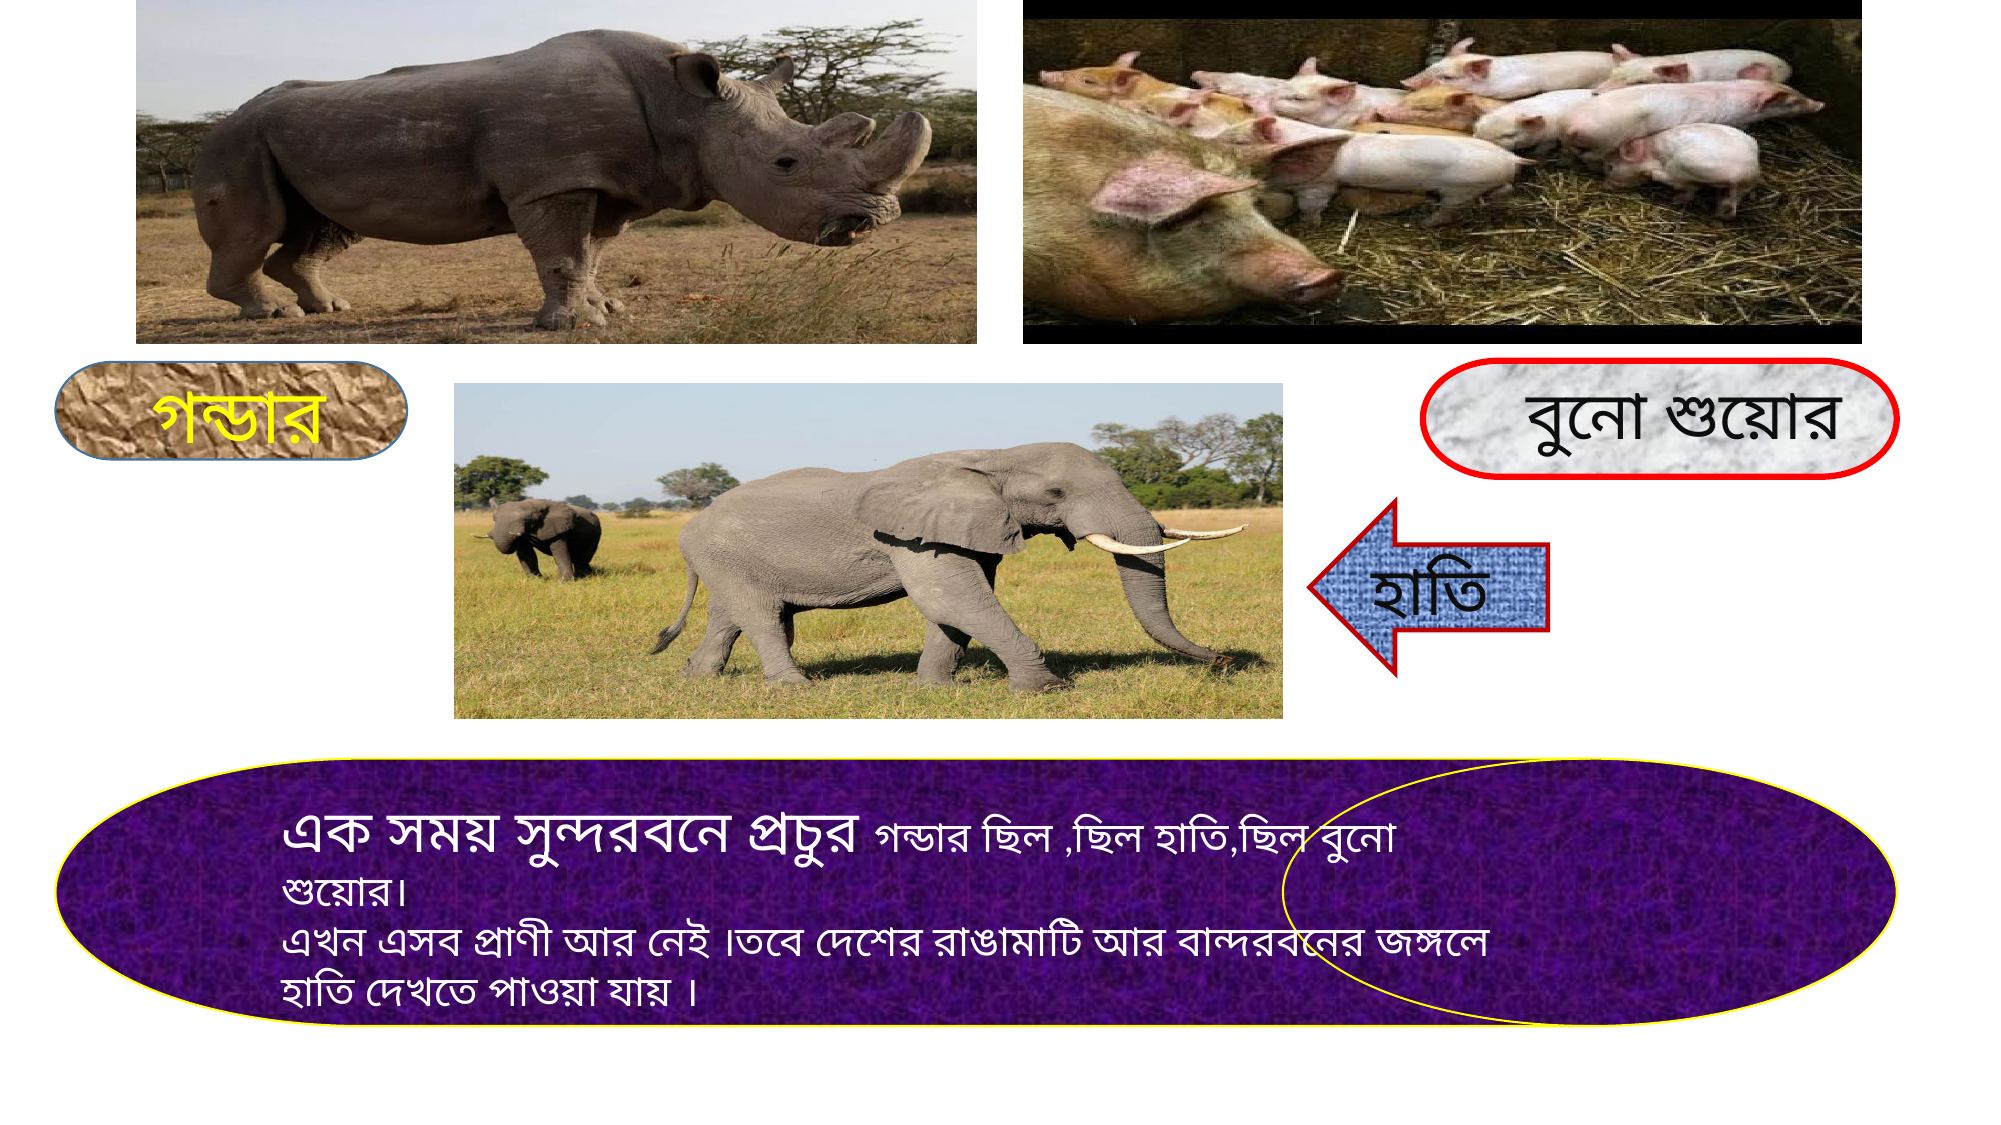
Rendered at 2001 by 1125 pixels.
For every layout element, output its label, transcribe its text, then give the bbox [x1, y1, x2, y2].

text_box [397, 381, 409, 441]
text_box বুনো শুয়োর [1511, 365, 1862, 461]
picture [1023, 0, 1862, 344]
picture [454, 383, 1283, 719]
text_box [54, 757, 1898, 1028]
text_box হাতি [1357, 541, 1543, 637]
text_box [1308, 499, 1396, 676]
text_box [1421, 359, 1898, 478]
picture [136, 0, 977, 344]
text_box [1543, 543, 1549, 632]
text_box এক সময় সুন্দরবনে প্রচুর গন্ডার ছিল ,ছিল হাতি,ছিল বুনো শুয়োর। এখন এসব প্রাণী আর নেই ।তবে দেশের রাঙামাটি আর বান্দরবনের জঙ্গলে হাতি দেখতে পাওয়া যায় । [266, 786, 1548, 1022]
text_box [54, 360, 136, 461]
text_box গন্ডার [136, 360, 397, 466]
